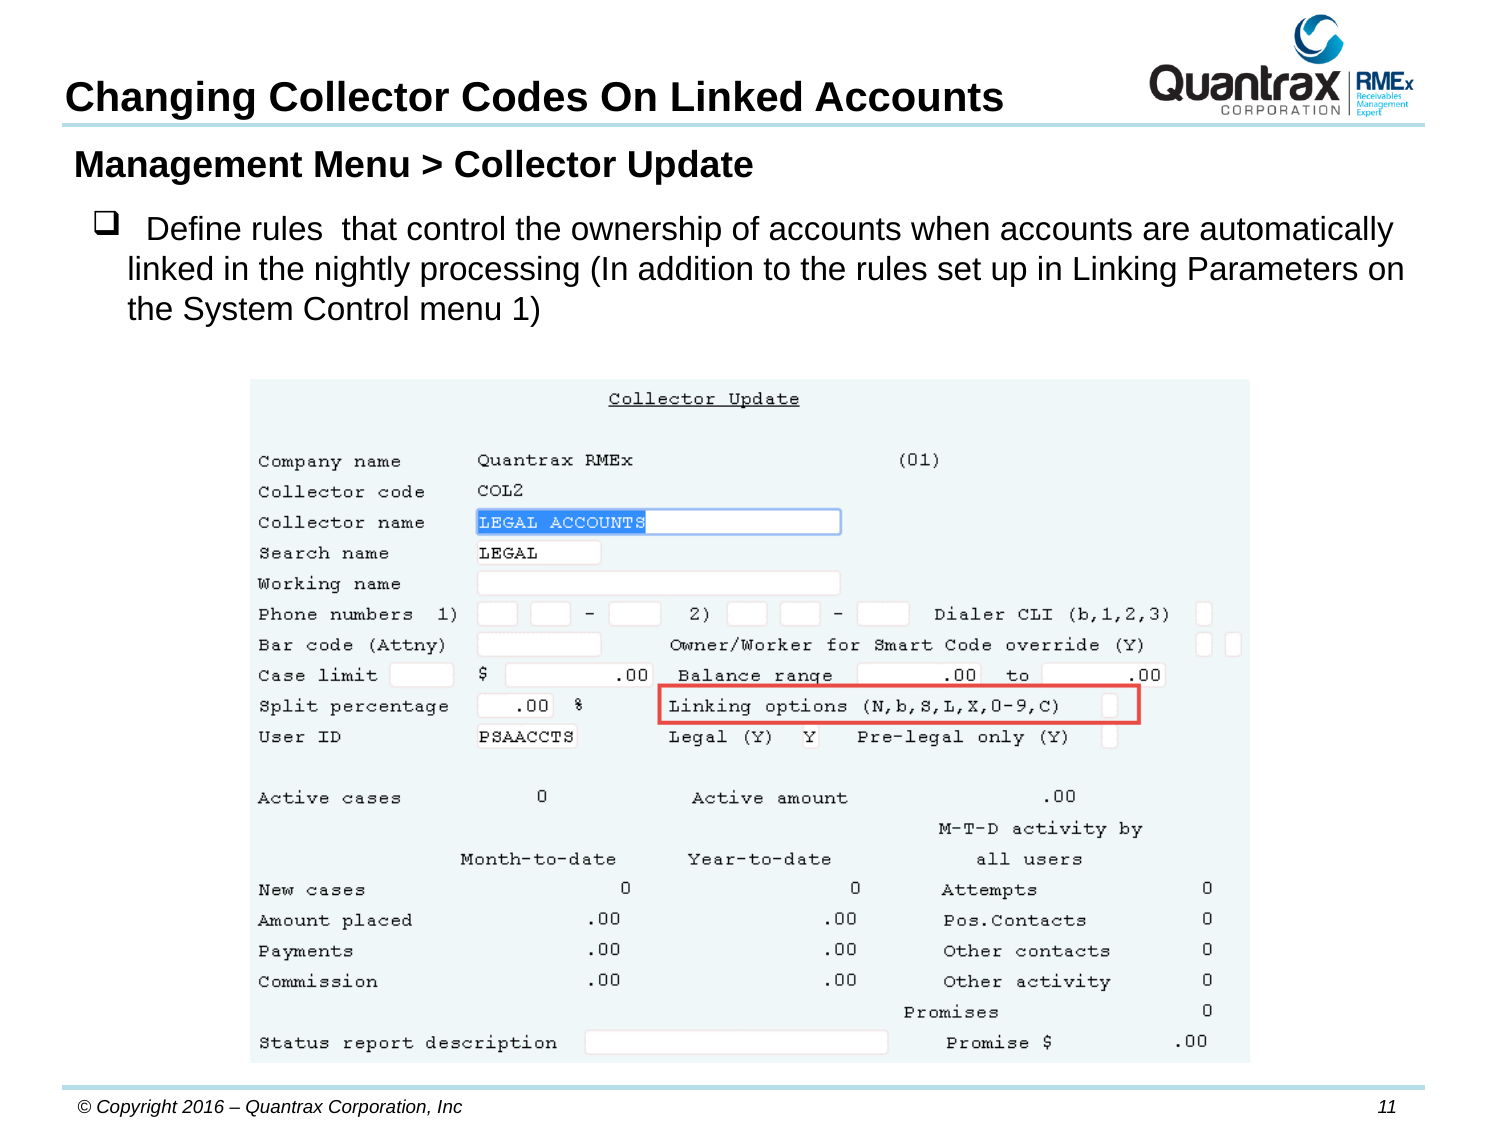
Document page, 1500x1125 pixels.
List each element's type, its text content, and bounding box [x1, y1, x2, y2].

picture [249, 379, 1251, 1063]
text_box Management Menu > Collector Update [58, 132, 1425, 193]
picture [1149, 12, 1414, 118]
text_box Define rules that control the ownership of accounts when accounts are automatically linked in the nightly processing (In addition to the rules set up in Linking Parameters on the System Control menu 1) [37, 200, 1438, 382]
text_box Changing Collector Codes On Linked Accounts [50, 62, 1150, 128]
